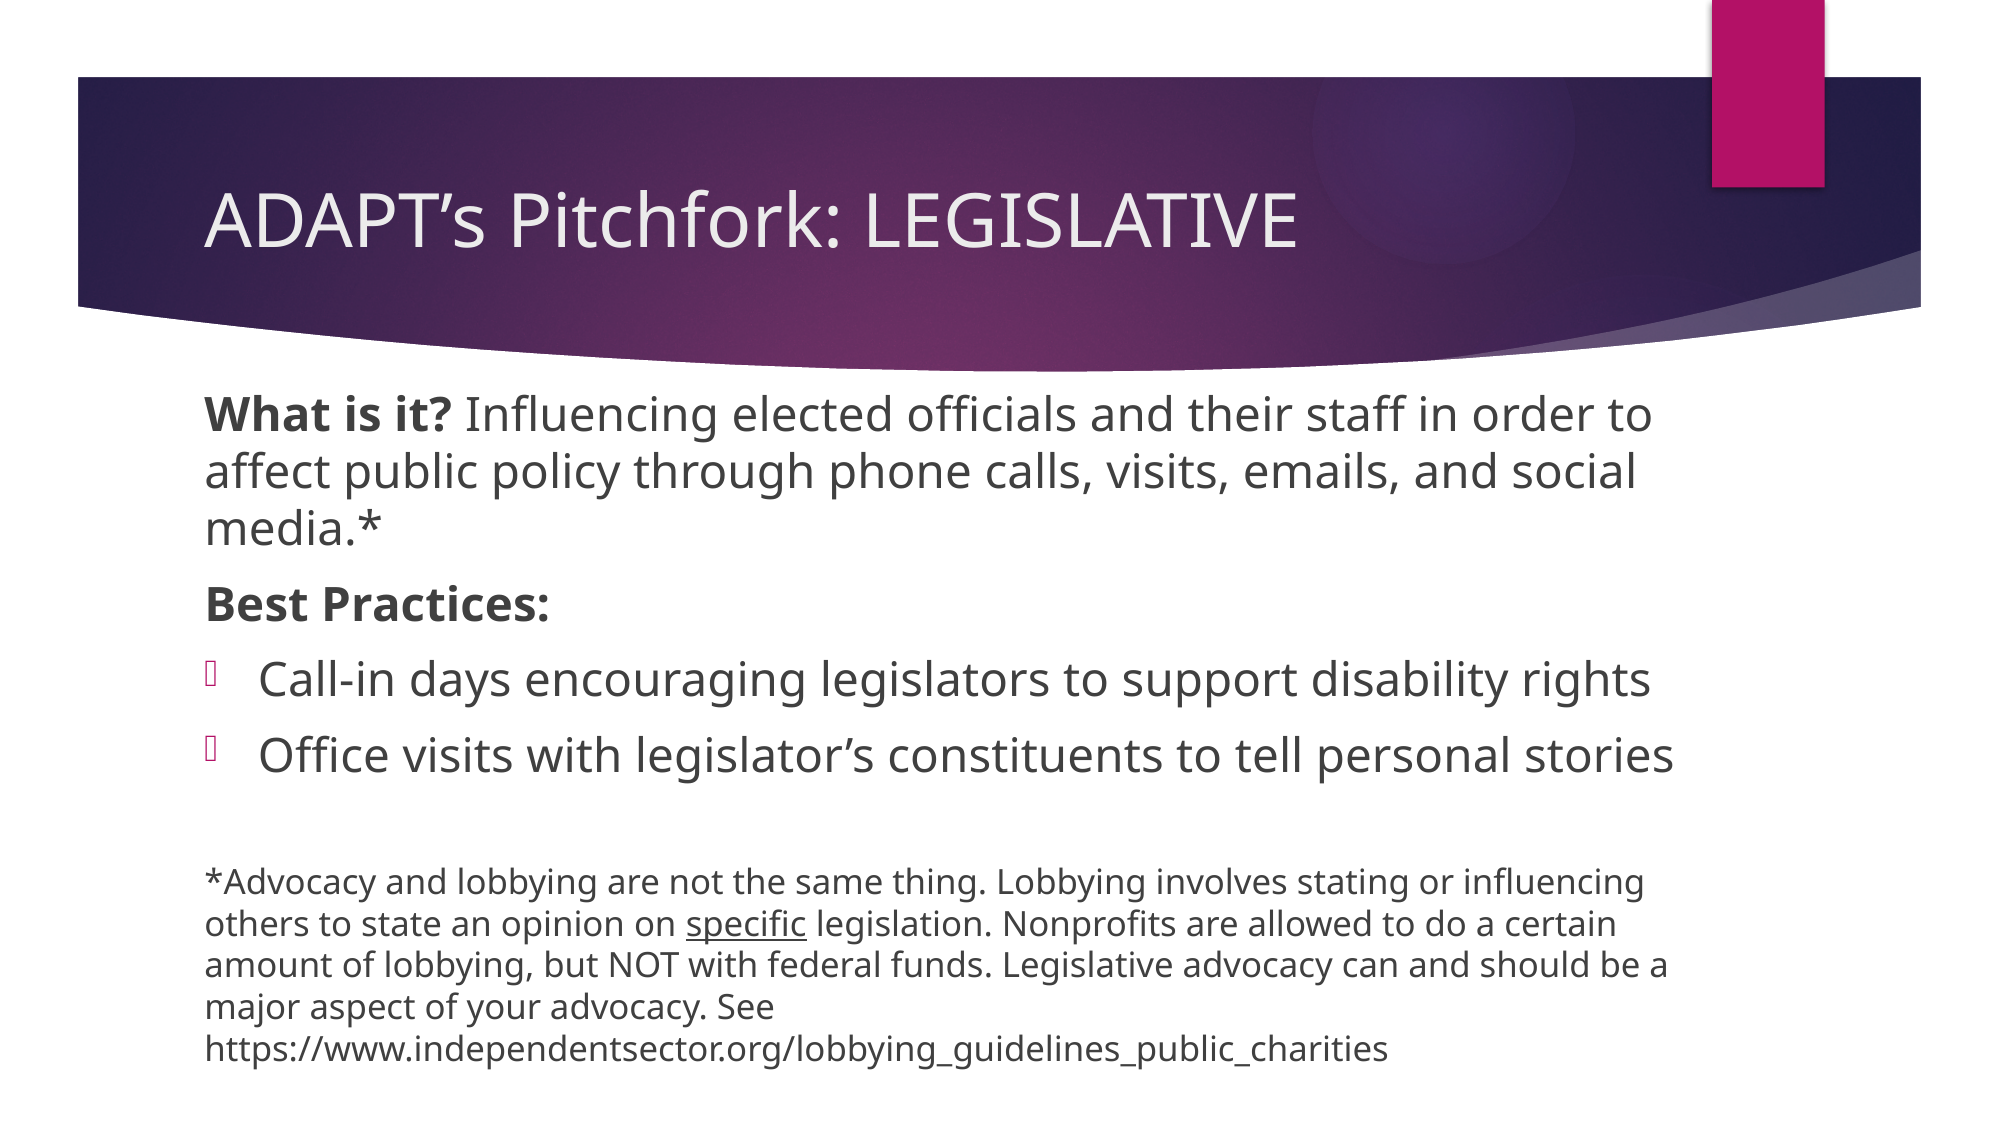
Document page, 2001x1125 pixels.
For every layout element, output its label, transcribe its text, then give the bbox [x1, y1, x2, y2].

list What is it? Influencing elected officials and their staff in order to affect public policy through phone calls, visits, emails, and social media.* Best Practices: Call-in days encouraging legislators to support disability rights Office visits with legislator’s constituents to tell personal stories *Advocacy and lobbying are not the same thing. Lobbying involves stating or influencing others to state an opinion on specific legislation. Nonprofits are allowed to do a certain amount of lobbying, but NOT with federal funds. Legislative advocacy can and should be a major aspect of your advocacy. See https://www.independentsector.org/lobbying_guidelines_public_charities [189, 375, 1712, 1125]
title ADAPT’s Pitchfork: LEGISLATIVE [189, 159, 1627, 276]
